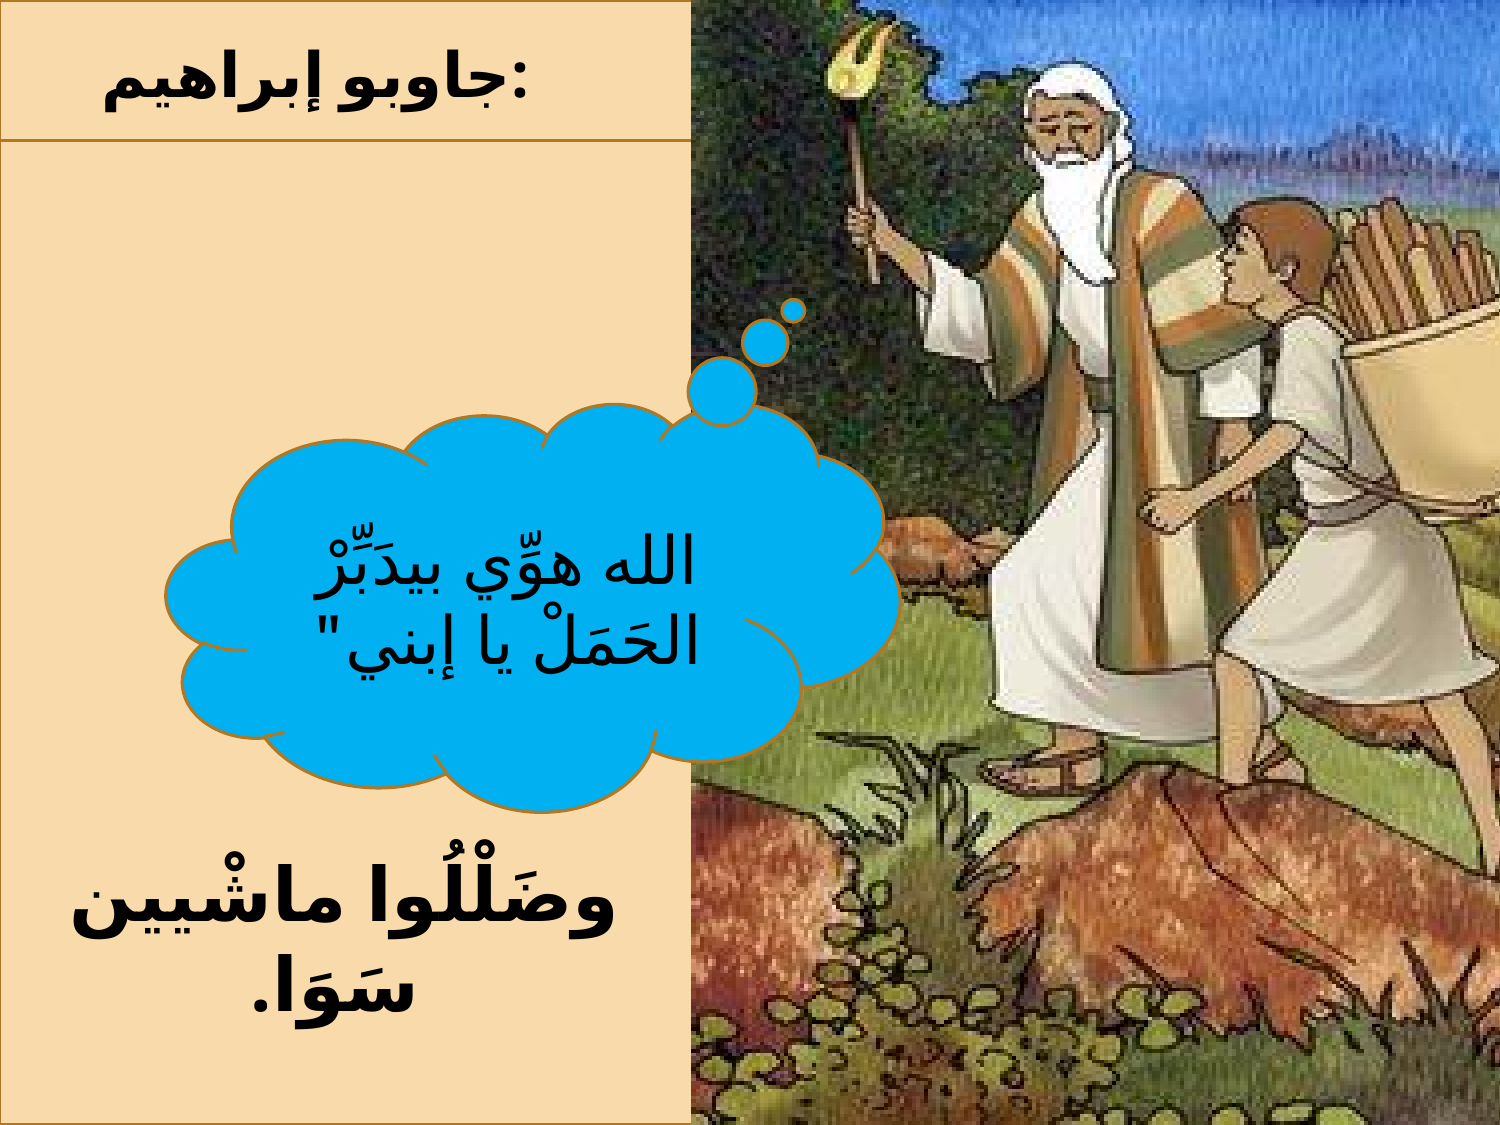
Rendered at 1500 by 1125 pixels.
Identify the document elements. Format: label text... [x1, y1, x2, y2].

text_box الله هوِّي بيدَبِّرْ الحَمَلْ يا إبني" [164, 402, 686, 814]
text_box جاوبو إبراهيم: [0, 27, 647, 118]
text_box [0, 0, 689, 1125]
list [690, 0, 1500, 1125]
text_box وضَلْلُوا ماشْيين سَوَا. [55, 839, 634, 1034]
